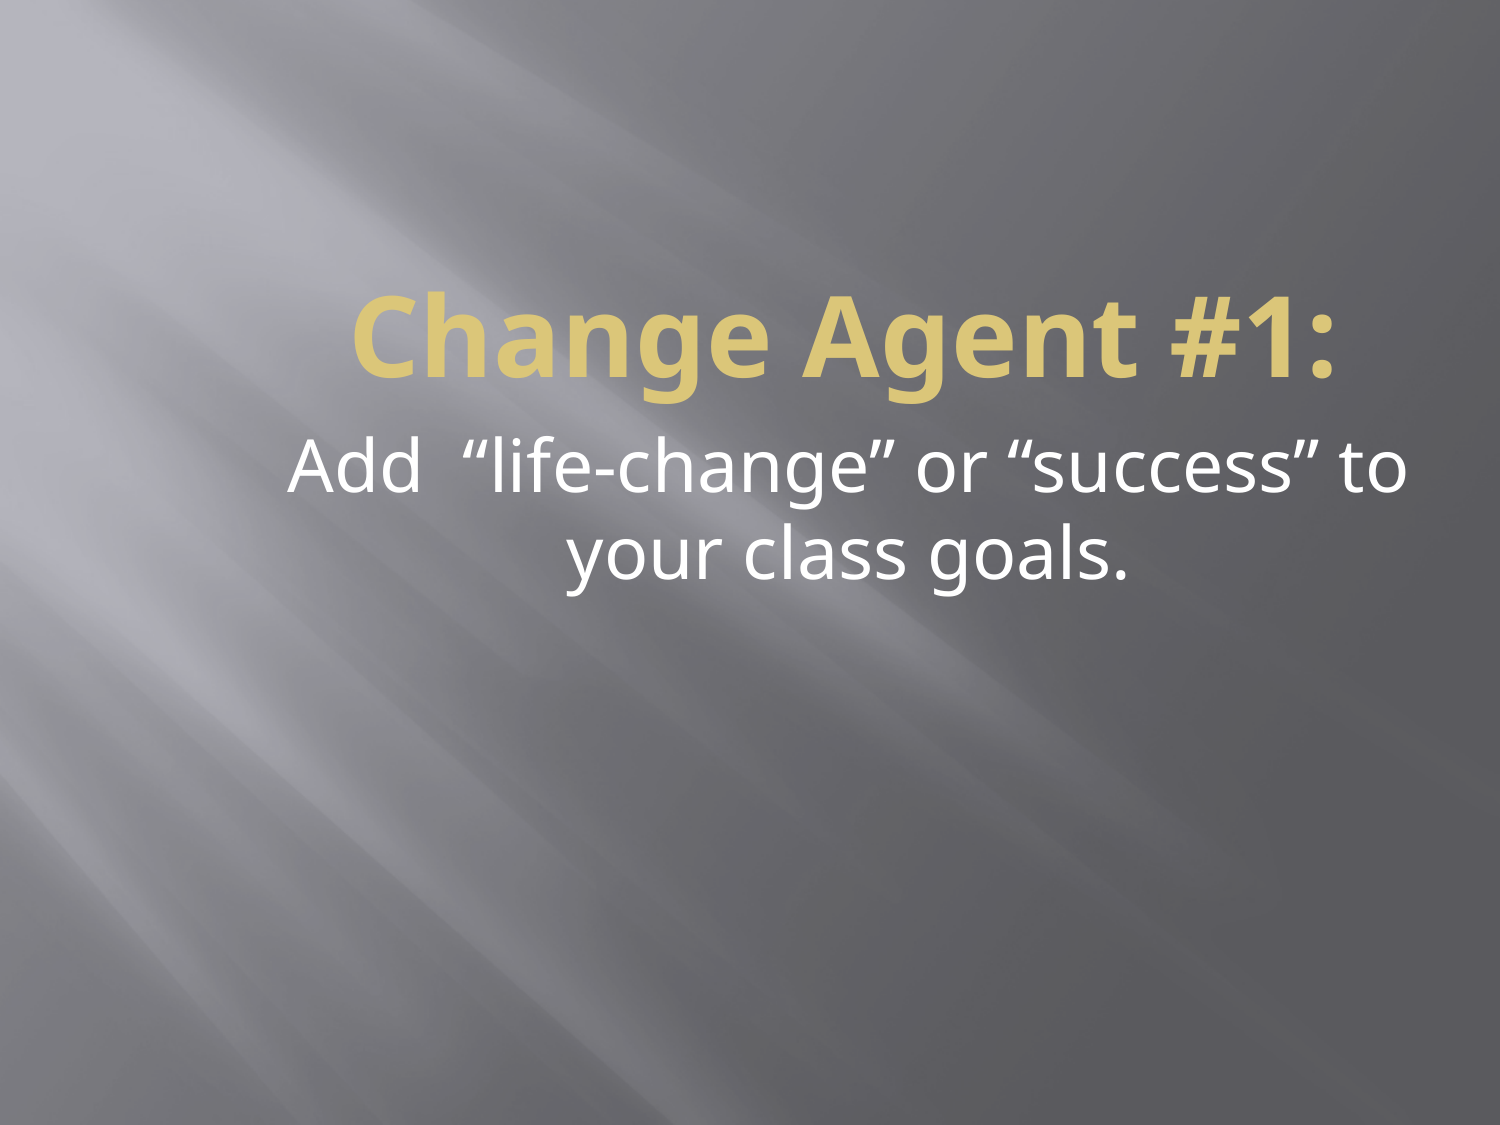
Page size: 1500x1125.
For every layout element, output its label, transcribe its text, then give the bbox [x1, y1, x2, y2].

title Change Agent #1: [262, 99, 1425, 400]
list Add “life-change” or “success” to your class goals. [262, 411, 1425, 659]
